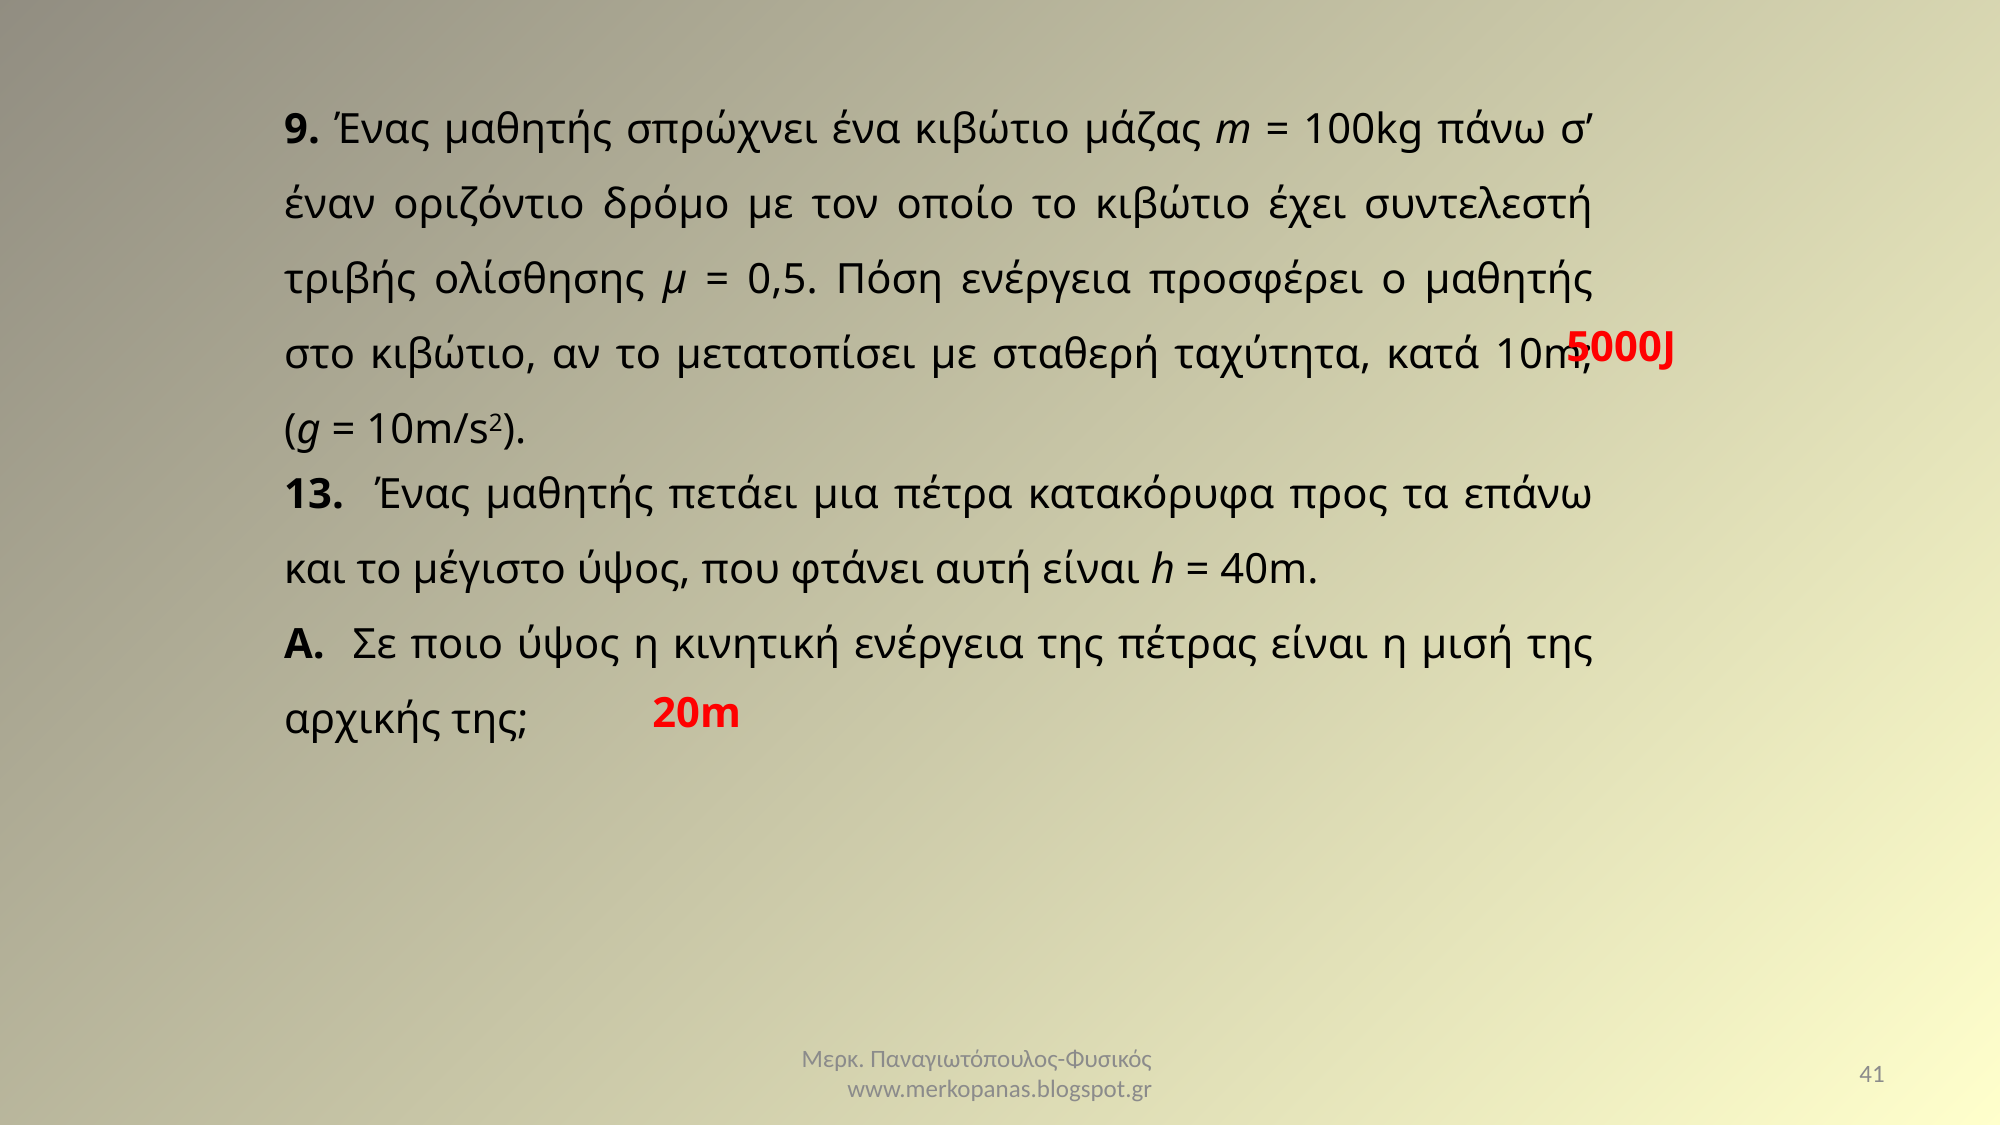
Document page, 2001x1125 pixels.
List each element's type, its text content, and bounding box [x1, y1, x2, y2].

footer Μερκ. Παναγιωτόπουλος-Φυσικός www.merkopanas.blogspot.gr [683, 1042, 1317, 1103]
text_box 5000J [1551, 312, 1722, 378]
slide_number 41 [1433, 1042, 1900, 1103]
text_box 9. Ένας μαθητής σπρώχνει ένα κιβώτιο μάζας m = 100kg πάνω σ’ έναν οριζόντιο δρόμο με τον οποίο το κιβώτιο έχει συντελεστή τριβής ολίσθησης μ = 0,5. Πόση ενέργεια προσφέρει ο μαθητής στο κιβώτιο, αν το μετατοπίσει με σταθερή ταχύτητα, κατά 10m; (g = 10m/s2). [269, 69, 1609, 434]
text_box 13. Ένας μαθητής πετάει μια πέτρα κατακόρυφα προς τα επάνω και το μέγιστο ύψος, που φτάνει αυτή είναι h = 40m. Α. Σε ποιο ύψος η κινητική ενέργεια της πέτρας είναι η μισή της αρχικής της; [269, 434, 1609, 749]
text_box 20m [637, 678, 770, 744]
